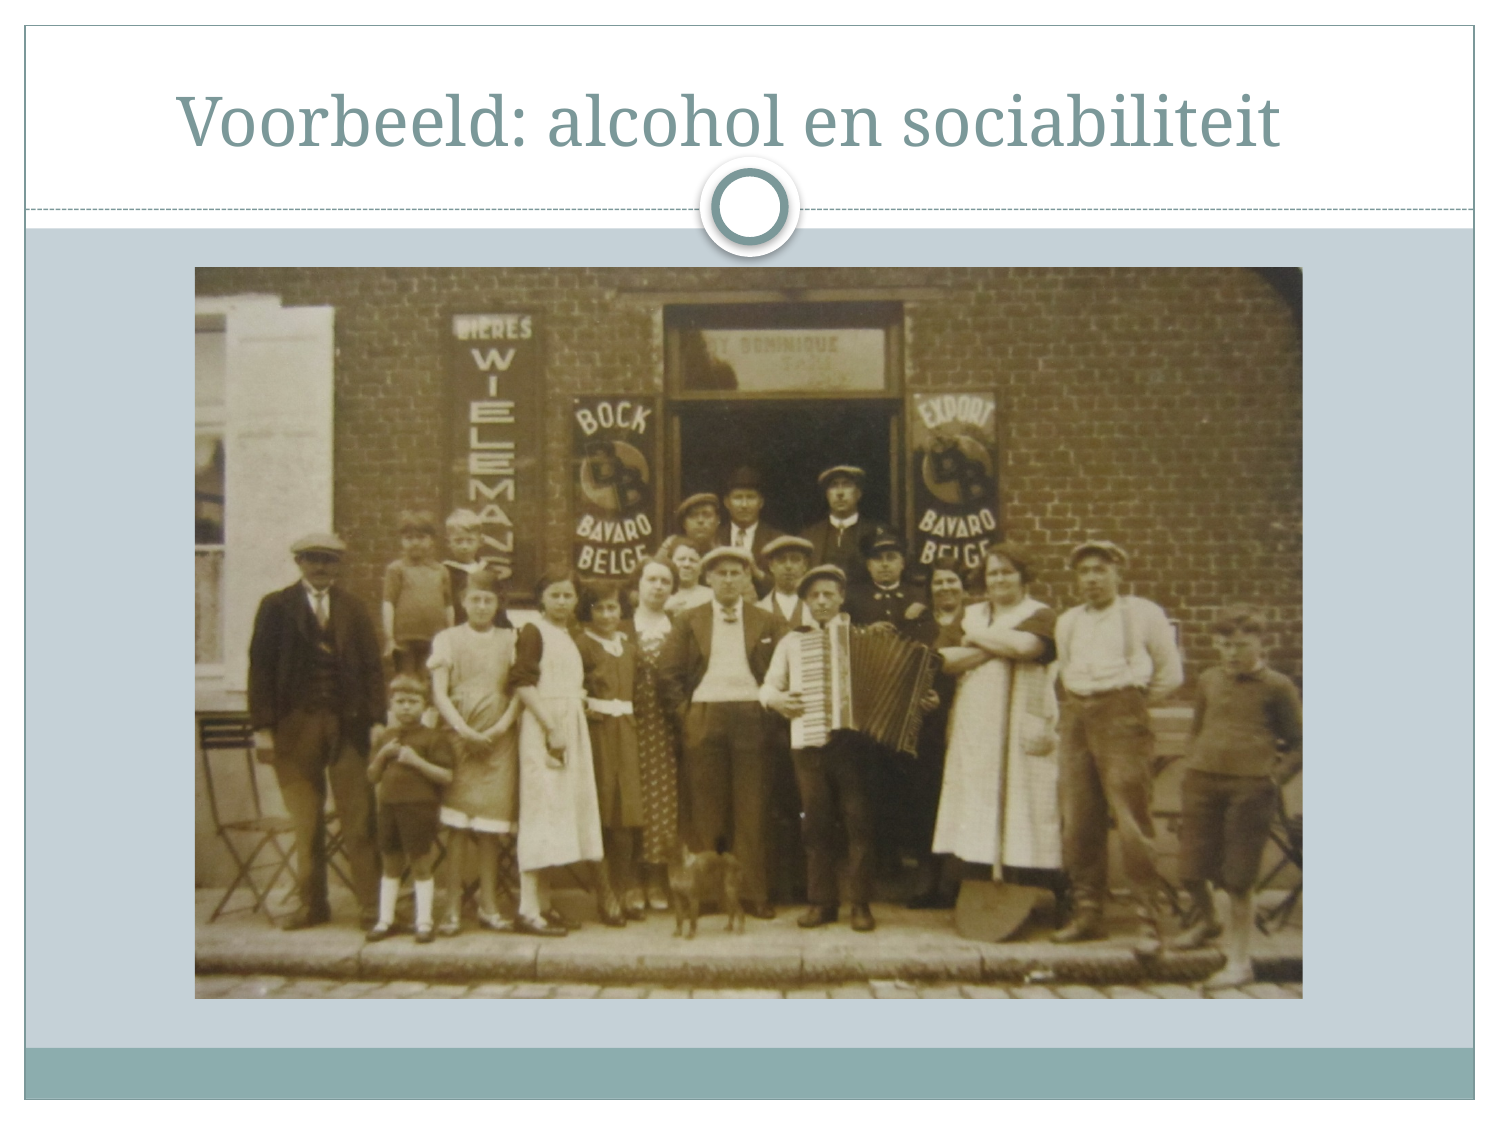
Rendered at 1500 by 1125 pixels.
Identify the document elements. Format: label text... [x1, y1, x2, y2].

title Voorbeeld: alcohol en sociabiliteit [29, 42, 1430, 168]
picture [194, 266, 1303, 1000]
